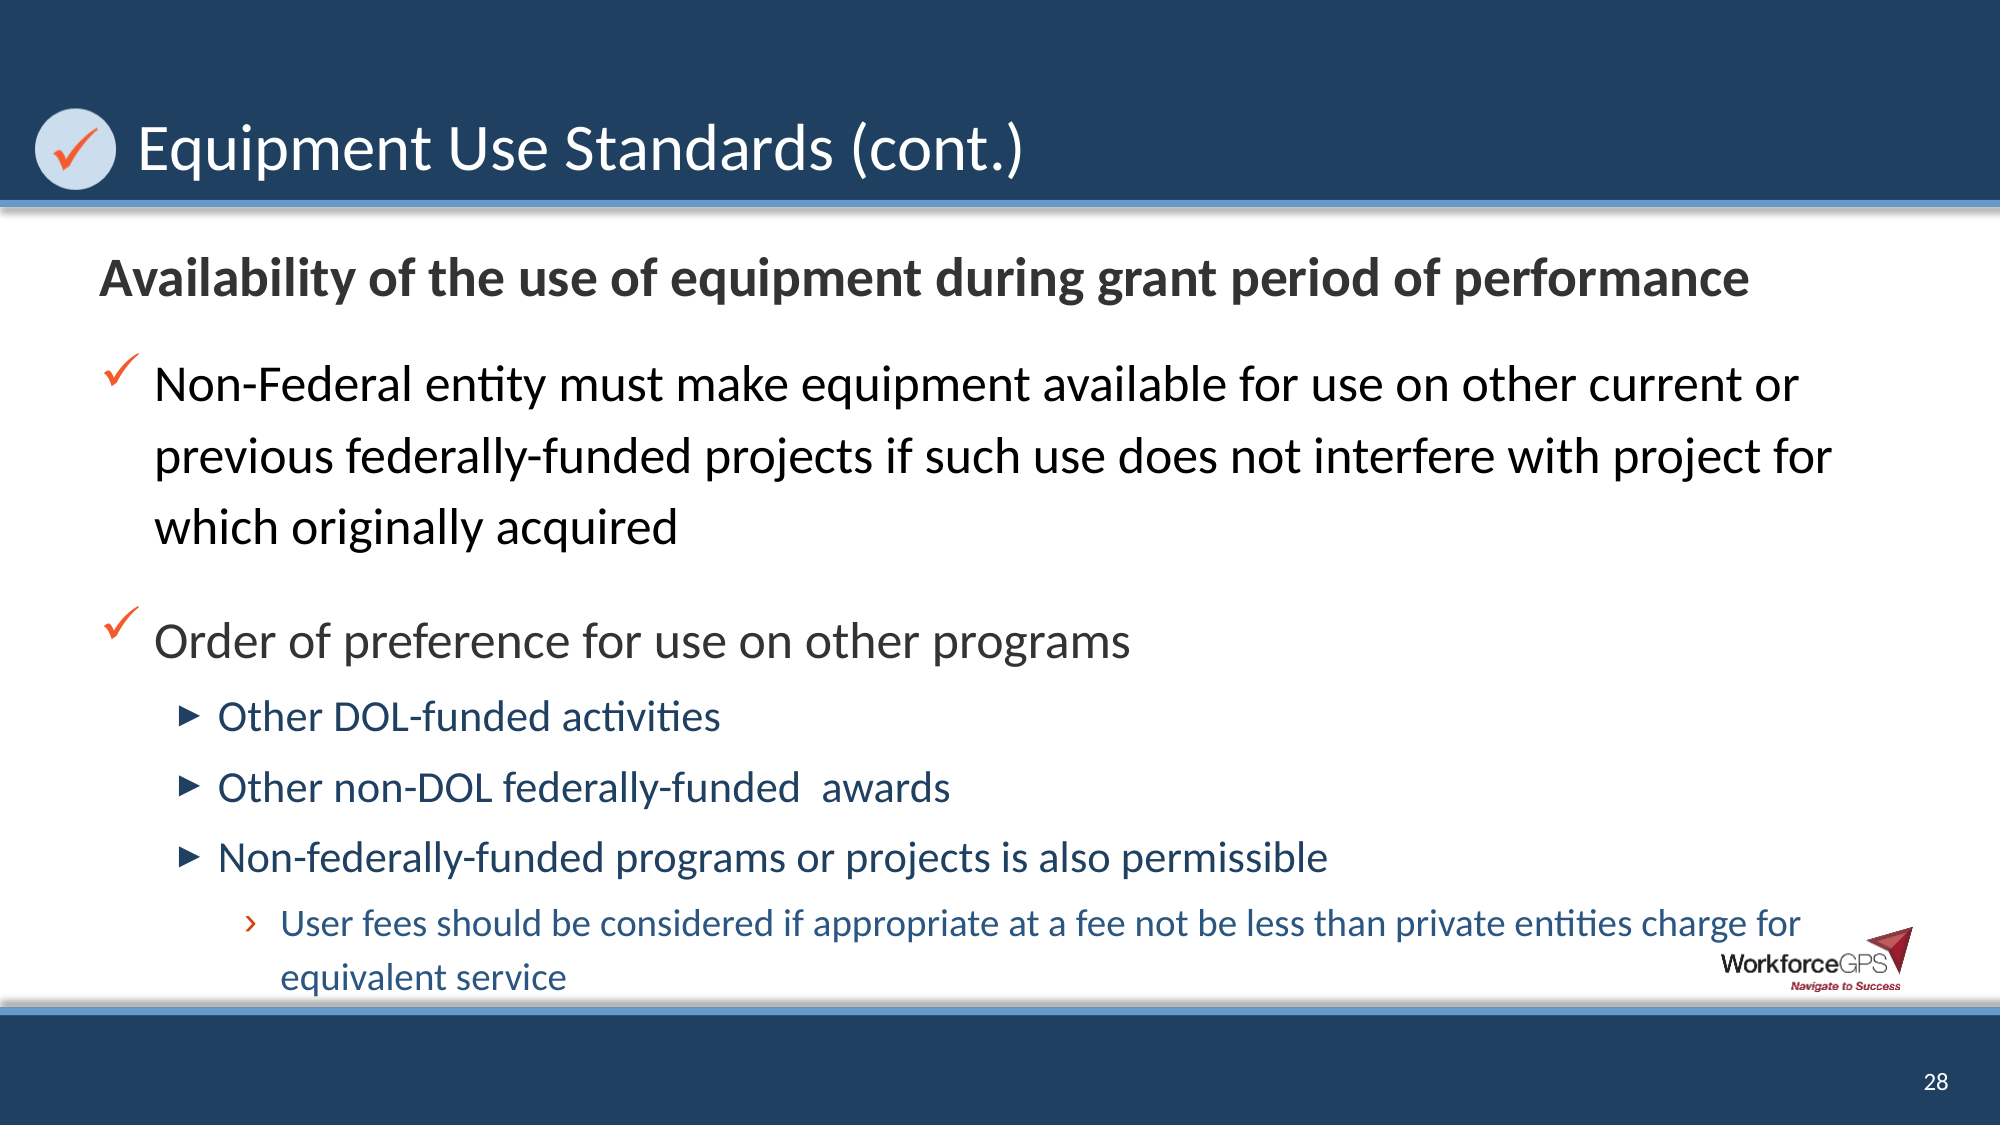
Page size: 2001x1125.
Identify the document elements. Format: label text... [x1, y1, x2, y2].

slide_number 28 [1514, 1050, 1965, 1111]
title Equipment Use Standards (cont.) [122, 11, 1987, 193]
list Availability of the use of equipment during grant period of performance Non-Federal entity must make equipment available for use on other current or previous federally-funded projects if such use does not interfere with project for which originally acquired Order of preference for use on other programs Other DOL-funded activities Other non-DOL federally-funded awards Non-federally-funded programs or projects is also permissible User fees should be considered if appropriate at a fee not be less than private entities charge for equivalent service [84, 233, 1915, 1014]
picture [0, 992, 2000, 1125]
picture [0, 0, 2000, 222]
